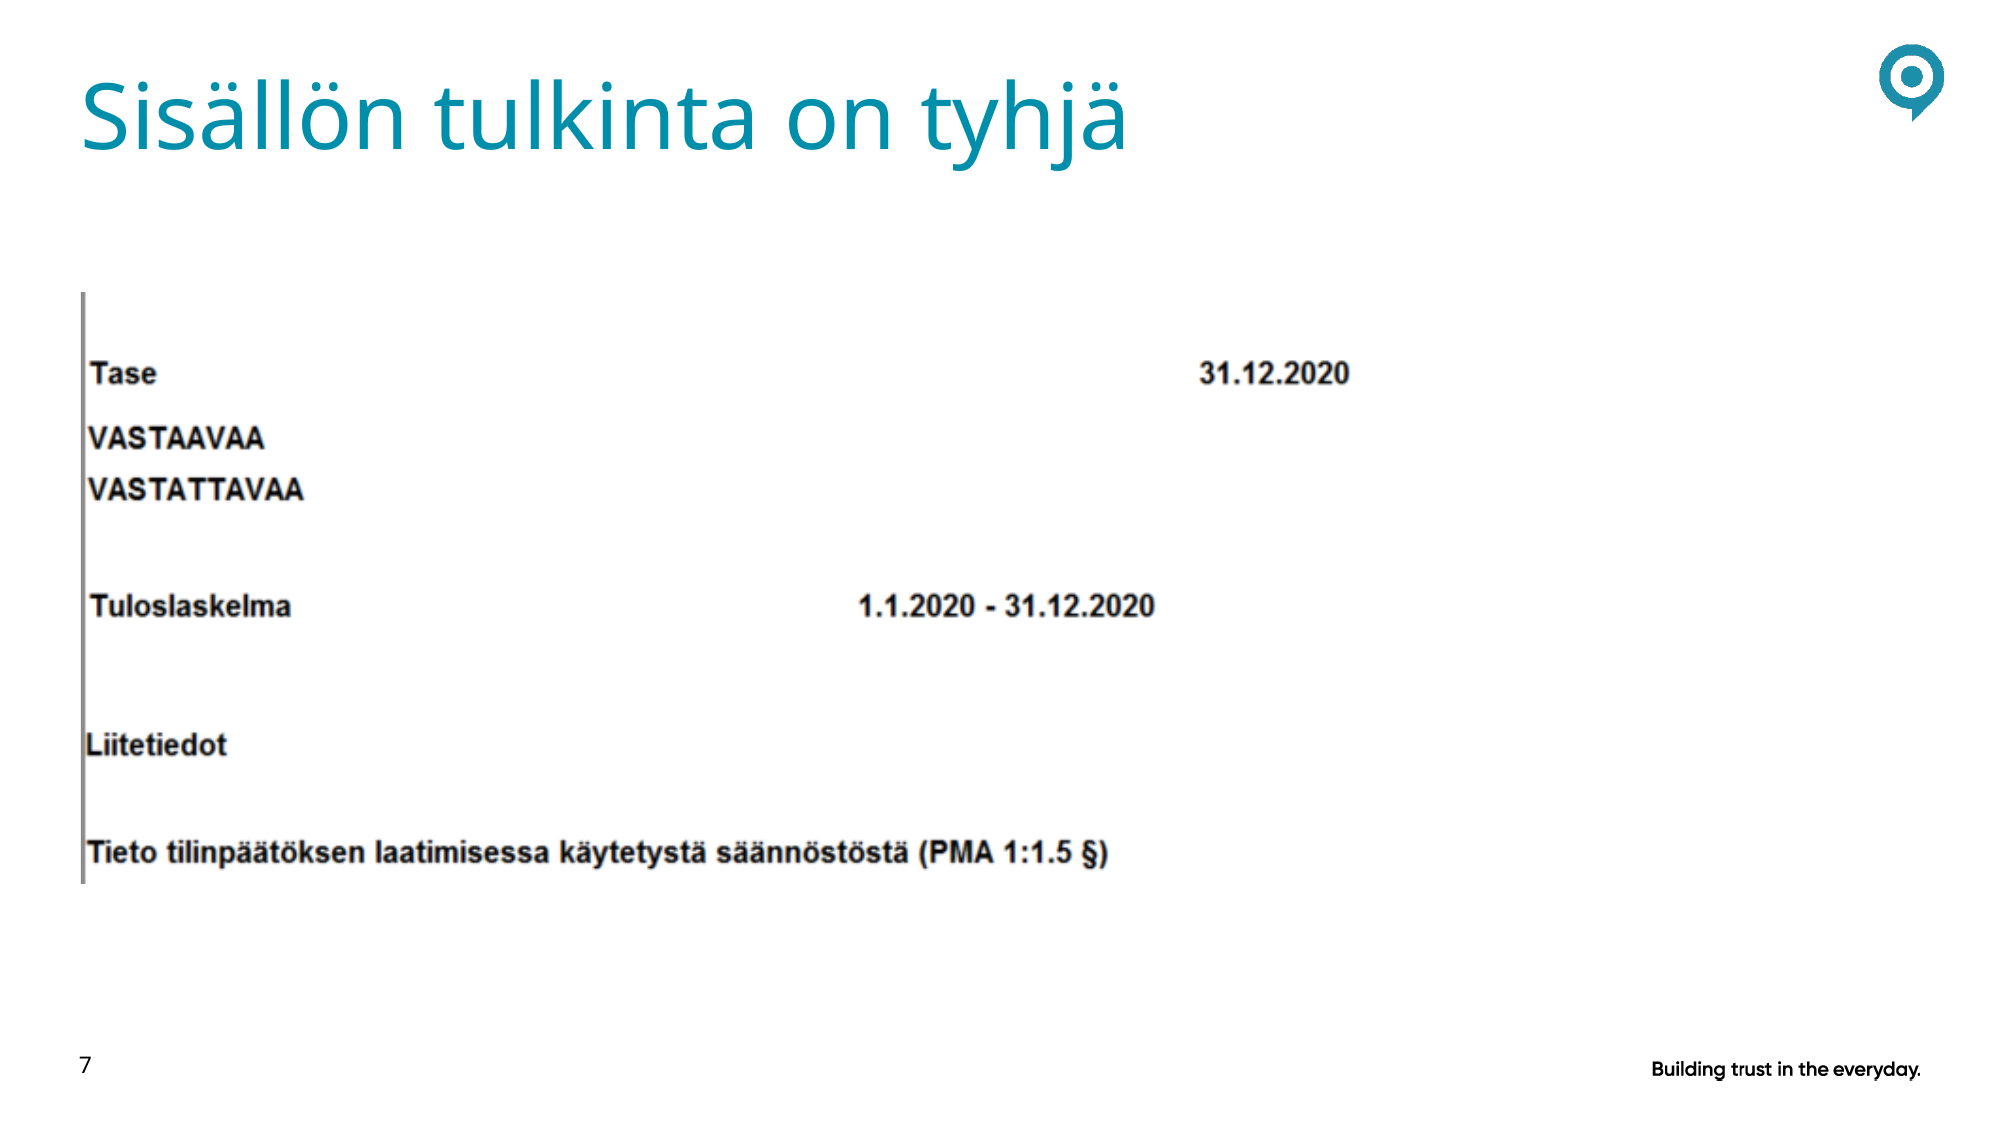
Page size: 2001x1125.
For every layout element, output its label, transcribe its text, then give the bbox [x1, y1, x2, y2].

slide_number 7 [78, 1035, 182, 1096]
title Sisällön tulkinta on tyhjä [80, 70, 1578, 271]
picture [1652, 1051, 1920, 1081]
picture [80, 292, 1425, 884]
picture [1871, 42, 1952, 123]
